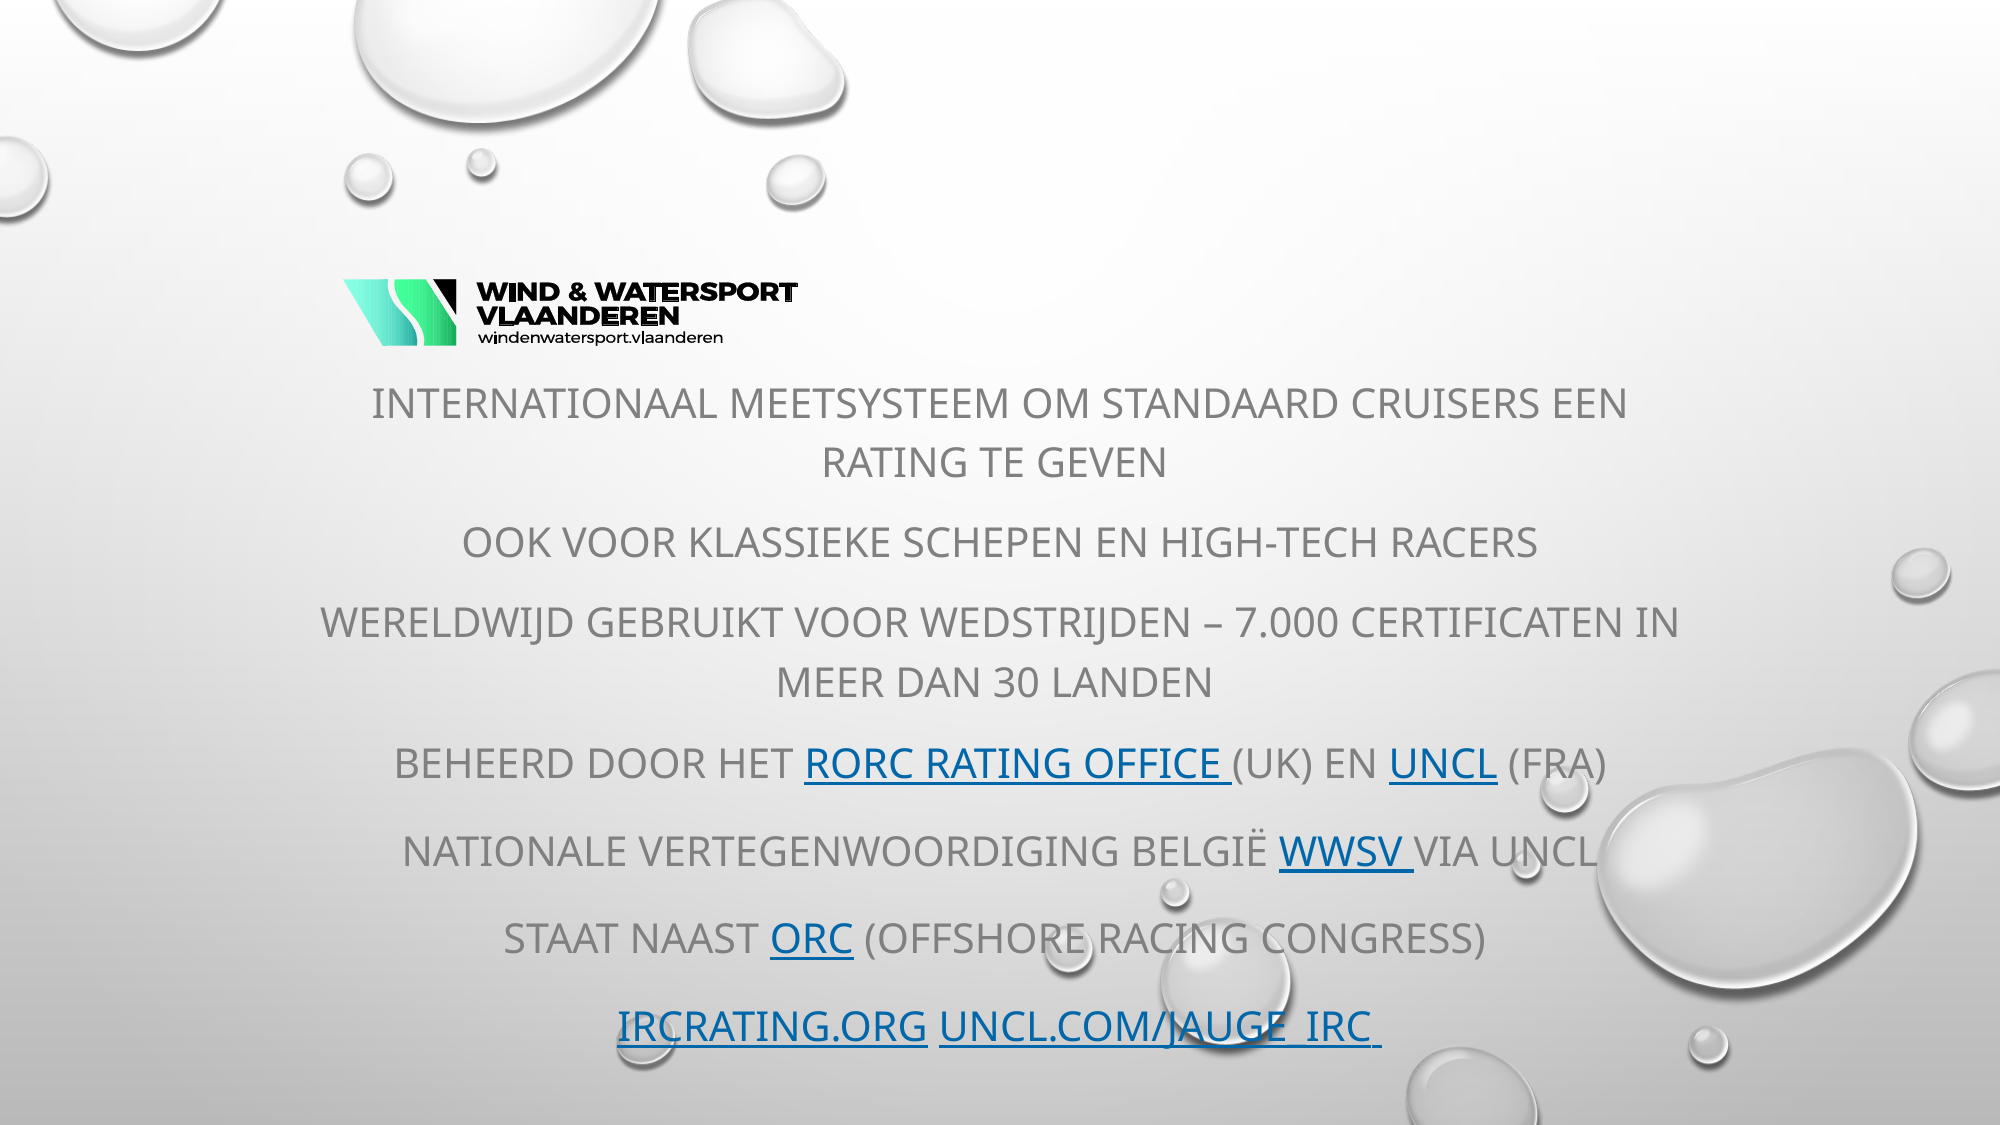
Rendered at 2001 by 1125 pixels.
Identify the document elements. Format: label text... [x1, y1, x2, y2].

picture [0, 0, 2000, 1125]
subtitle Internationaal meetsysteem om standaard cruisers een rating te geven Ook voor klassieke schepen en high-tech racers Wereldwijd gebruikt voor wedstrijden – 7.000 certificaten in meer dan 30 landen Beheerd door het RORC Rating Office (UK) en UNCL (FRA) Nationale vertegenwoordiging België WWSV via UNCL Staat naast ORC (Offshore Racing Congress) IRCrating.org UNCL.com/Jauge_IRC [287, 360, 1713, 1065]
